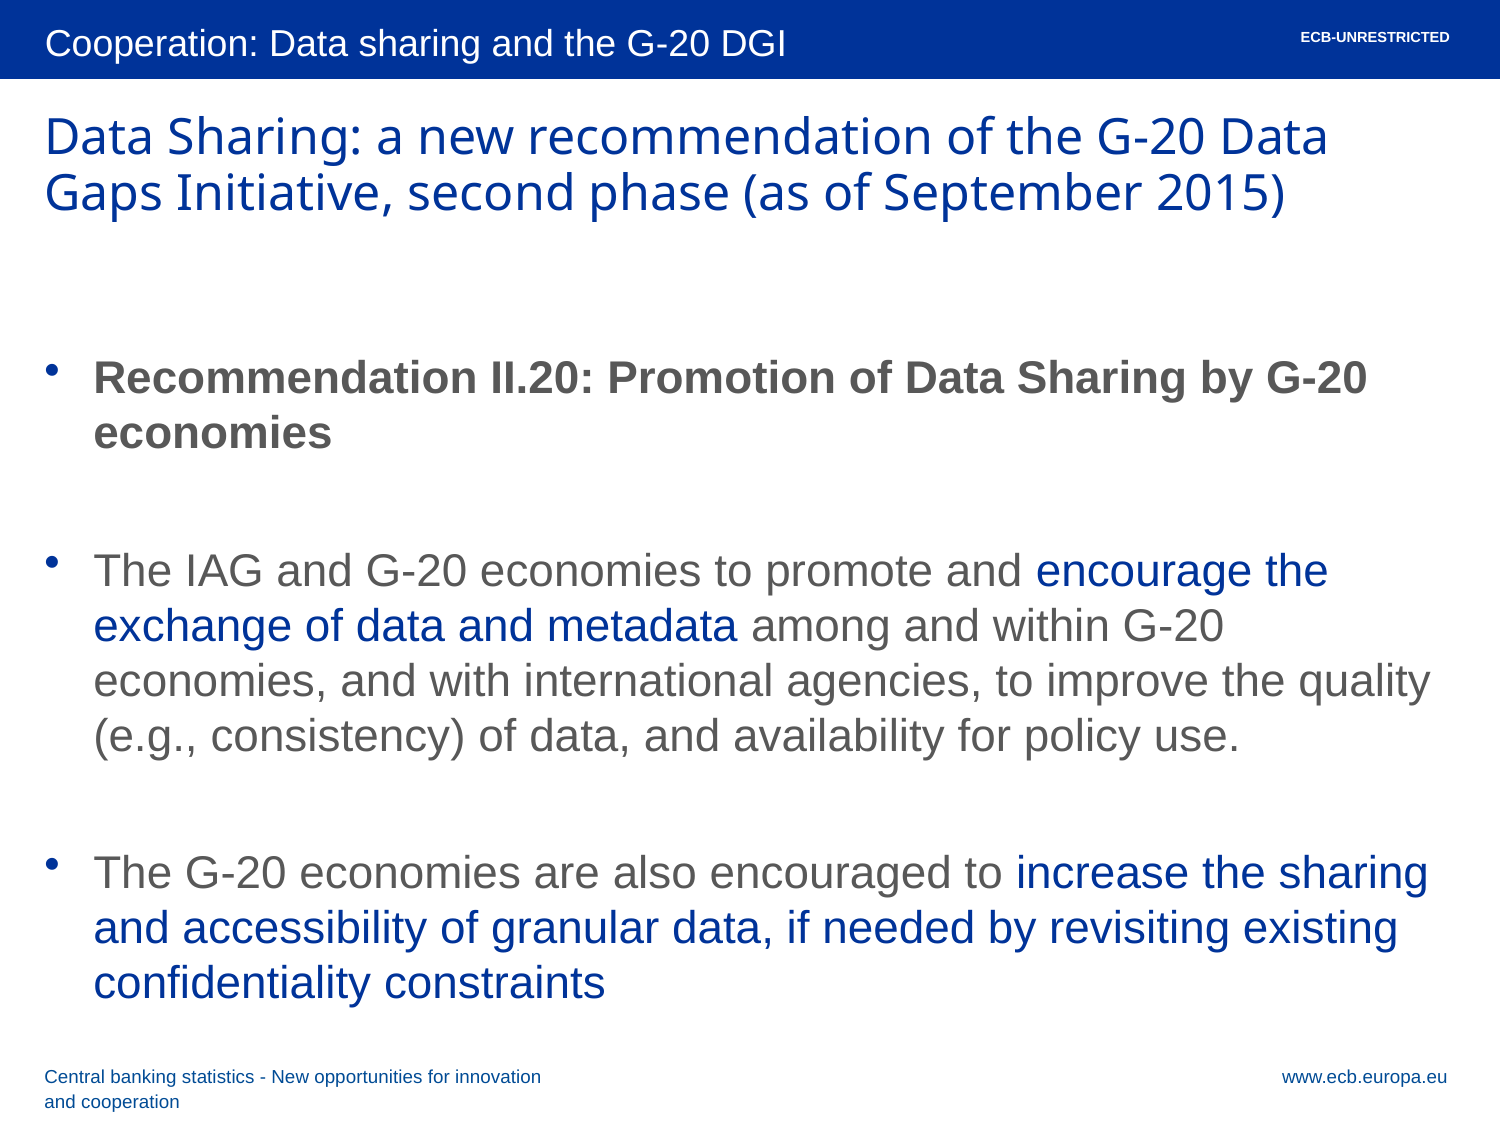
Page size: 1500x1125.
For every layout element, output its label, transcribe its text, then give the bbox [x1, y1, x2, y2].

list Recommendation II.20: Promotion of Data Sharing by G-20 economies The IAG and G-20 economies to promote and encourage the exchange of data and metadata among and within G-20 economies, and with international agencies, to improve the quality (e.g., consistency) of data, and availability for policy use. The G-20 economies are also encouraged to increase the sharing and accessibility of granular data, if needed by revisiting existing confidentiality constraints [44, 278, 1455, 1012]
text_box ECB-UNRESTRICTED [1151, 20, 1465, 53]
footer Central banking statistics - New opportunities for innovation and cooperation [44, 1062, 572, 1094]
title Data Sharing: a new recommendation of the G-20 Data Gaps Initiative, second phase (as of September 2015) [44, 108, 1455, 212]
list Cooperation: Data sharing and the G-20 DGI [44, 19, 1447, 79]
